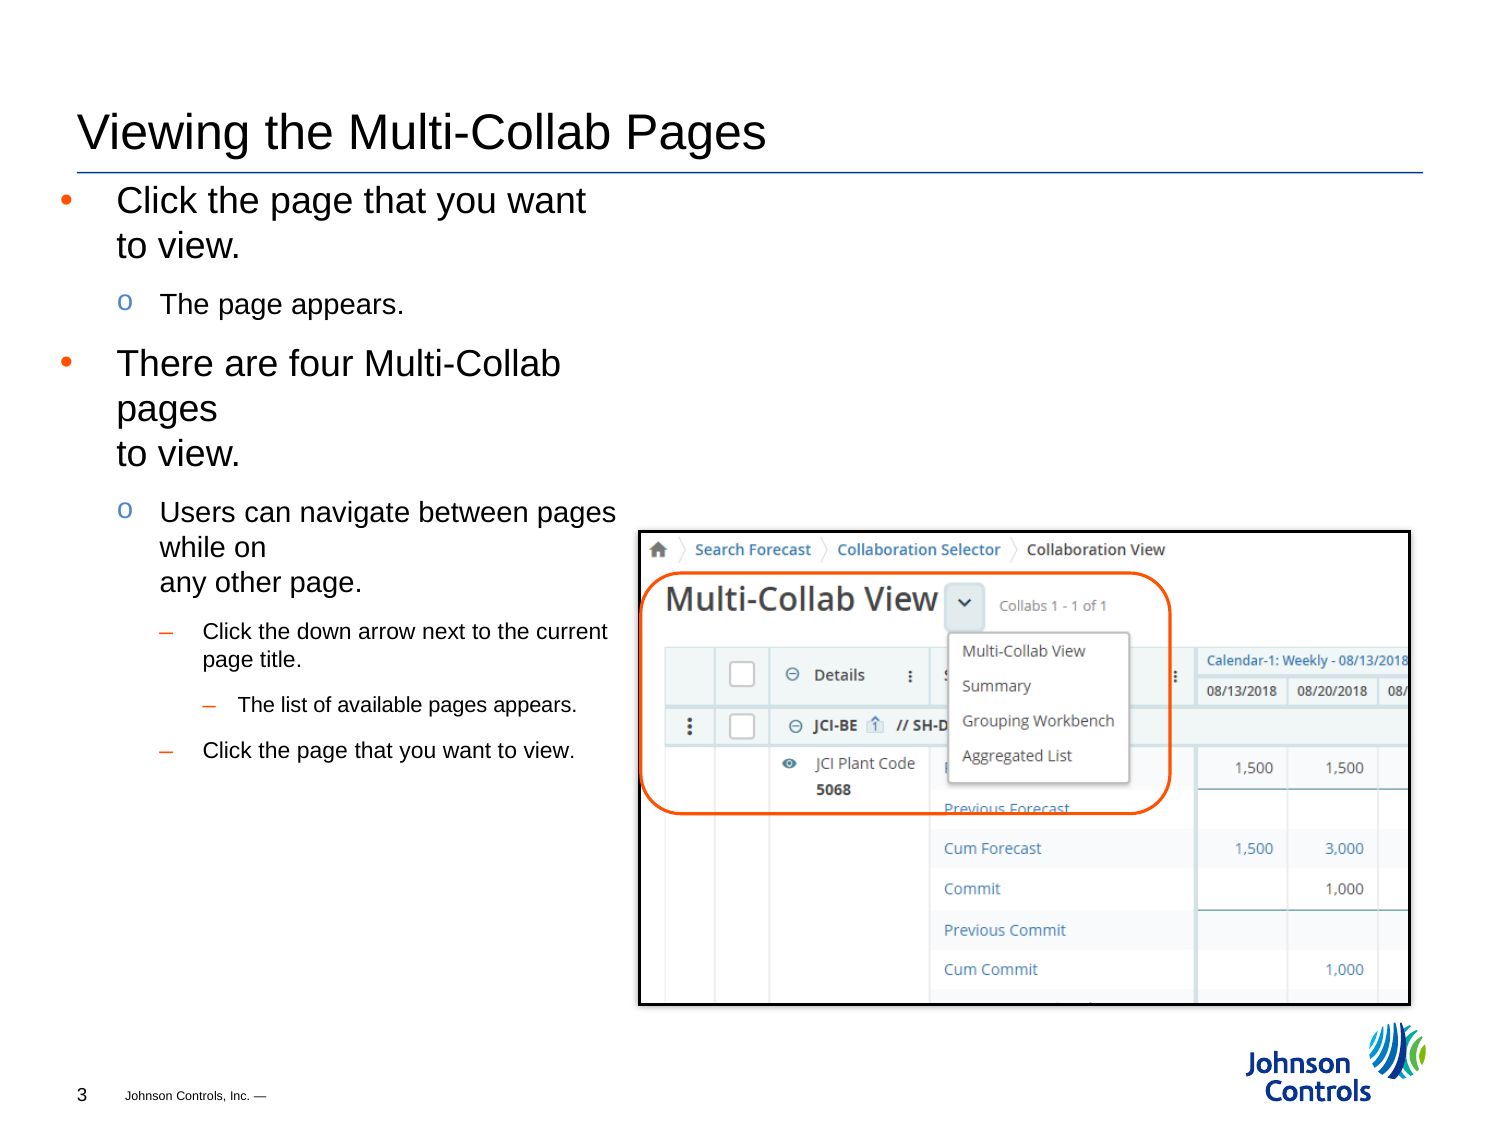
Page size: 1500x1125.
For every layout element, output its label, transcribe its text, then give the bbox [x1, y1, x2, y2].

title Viewing the Multi-Collab Pages [76, 31, 1424, 161]
text_box Click the page that you want to view. The page appears. There are four Multi-Collab pages to view. Users can navigate between pages while on any other page. Click the down arrow next to the current page title. The list of available pages appears. Click the page that you want to view. [59, 176, 625, 1069]
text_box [640, 532, 1409, 1003]
